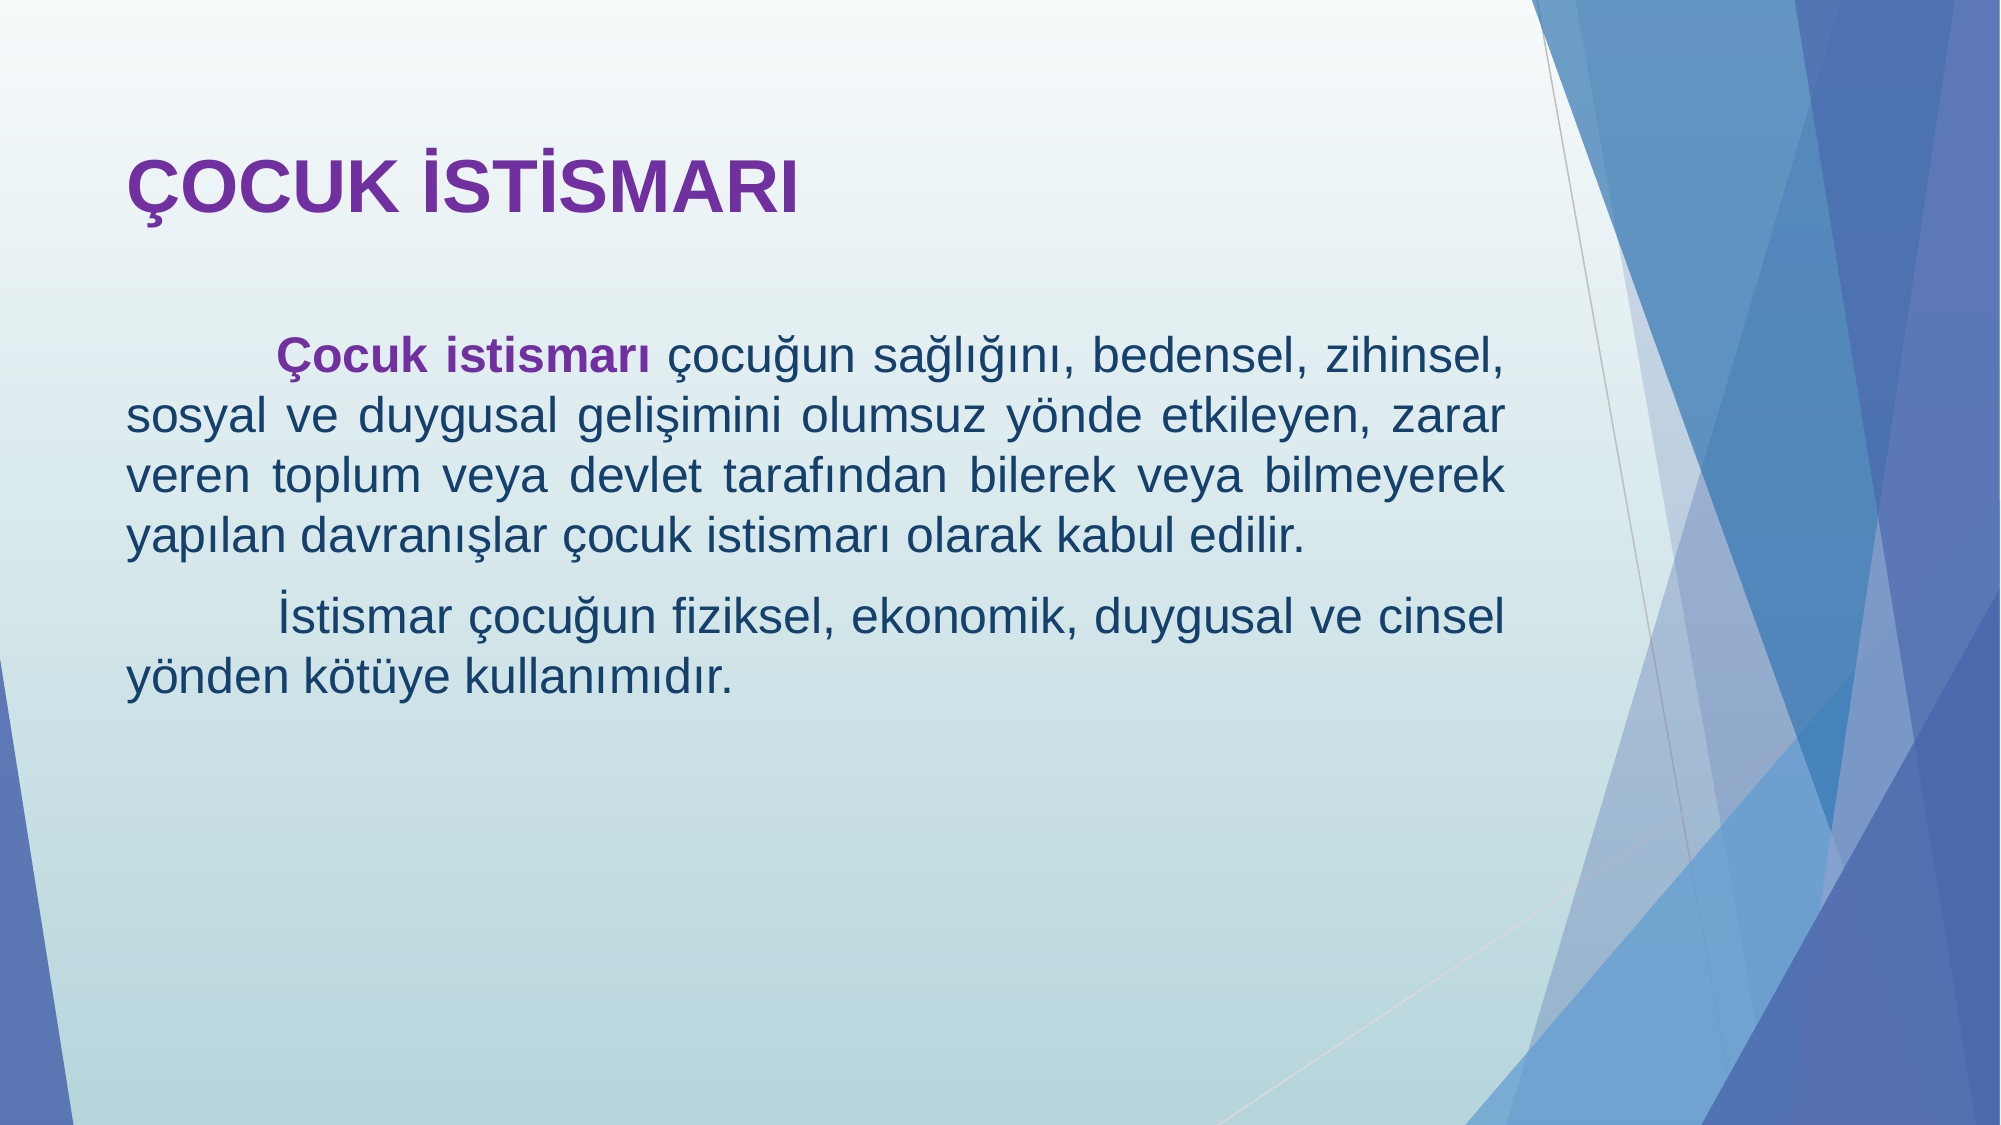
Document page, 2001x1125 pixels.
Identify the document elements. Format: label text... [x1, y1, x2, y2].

list Çocuk istismarı çocuğun sağlığını, bedensel, zihinsel, sosyal ve duygusal gelişimini olumsuz yönde etkileyen, zarar veren toplum veya devlet tarafından bilerek veya bilmeyerek yapılan davranışlar çocuk istismarı olarak kabul edilir. İstismar çocuğun fiziksel, ekonomik, duygusal ve cinsel yönden kötüye kullanımıdır. [111, 315, 1522, 957]
title ÇOCUK İSTİSMARI [111, 99, 1522, 265]
